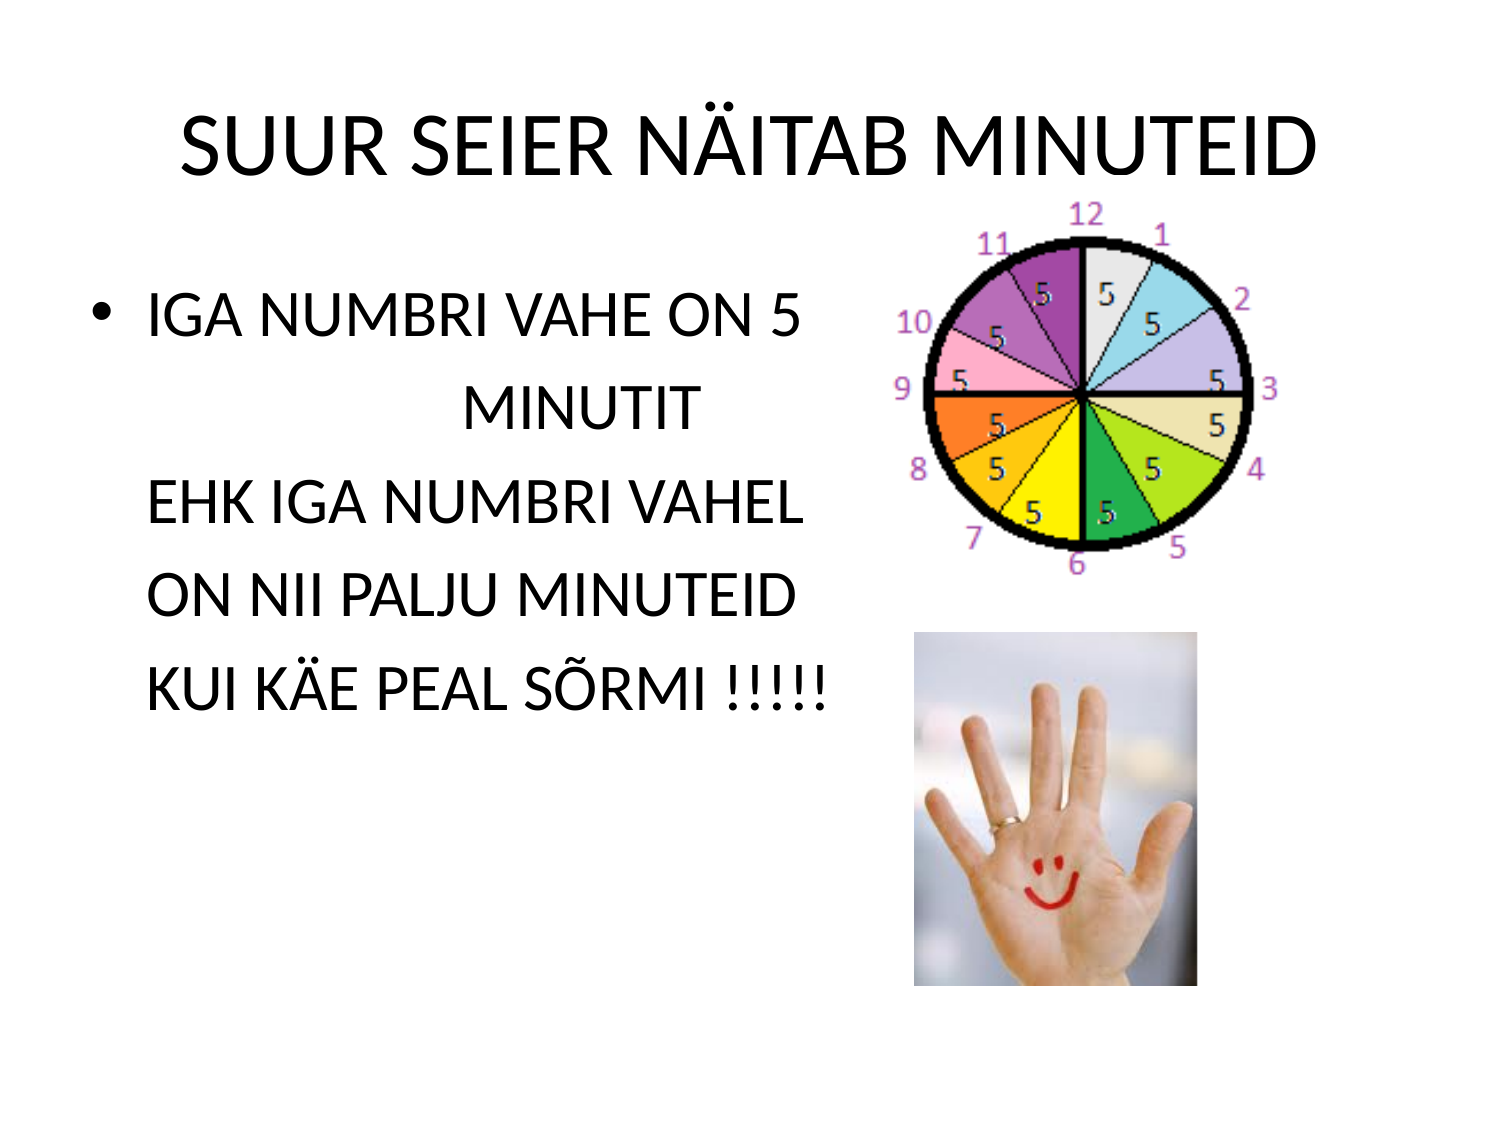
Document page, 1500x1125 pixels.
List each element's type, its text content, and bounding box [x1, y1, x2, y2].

picture [913, 632, 1199, 987]
picture [831, 175, 1360, 628]
list IGA NUMBRI VAHE ON 5 MINUTIT EHK IGA NUMBRI VAHEL ON NII PALJU MINUTEID KUI KÄE PEAL SÕRMI !!!!! [75, 262, 1425, 1005]
title SUUR SEIER NÄITAB MINUTEID [75, 45, 1425, 233]
